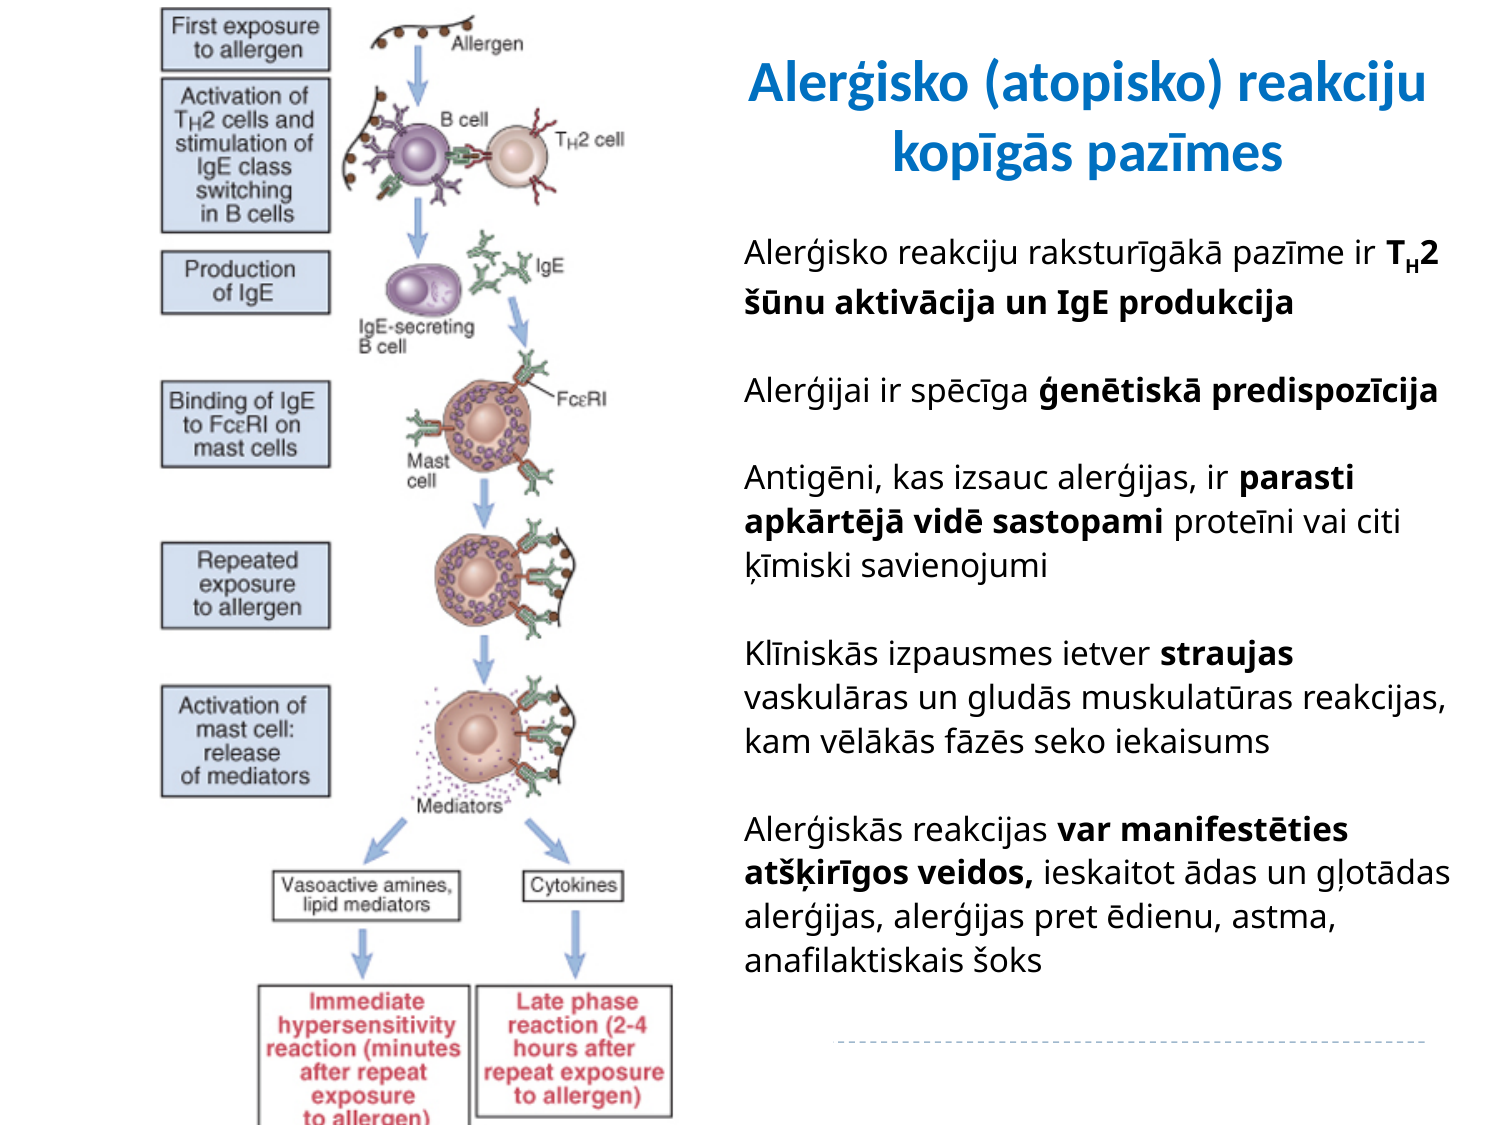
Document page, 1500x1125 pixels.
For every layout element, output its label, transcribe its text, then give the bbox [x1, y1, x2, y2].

text_box Alerģisko reakciju raksturīgākā pazīme ir TH2 šūnu aktivācija un IgE produkcija Alerģijai ir spēcīga ģenētiskā predispozīcija Antigēni, kas izsauc alerģijas, ir parasti apkārtējā vidē sastopami proteīni vai citi ķīmiski savienojumi Klīniskās izpausmes ietver straujas vaskulāras un gludās muskulatūras reakcijas, kam vēlākās fāzēs seko iekaisums Alerģiskās reakcijas var manifestēties atšķirīgos veidos, ieskaitot ādas un gļotādas alerģijas, alerģijas pret ēdienu, astma, anafilaktiskais šoks [838, 219, 1483, 987]
picture [0, 7, 833, 1125]
text_box Alerģisko (atopisko) reakciju kopīgās pazīmes [838, 35, 1496, 191]
